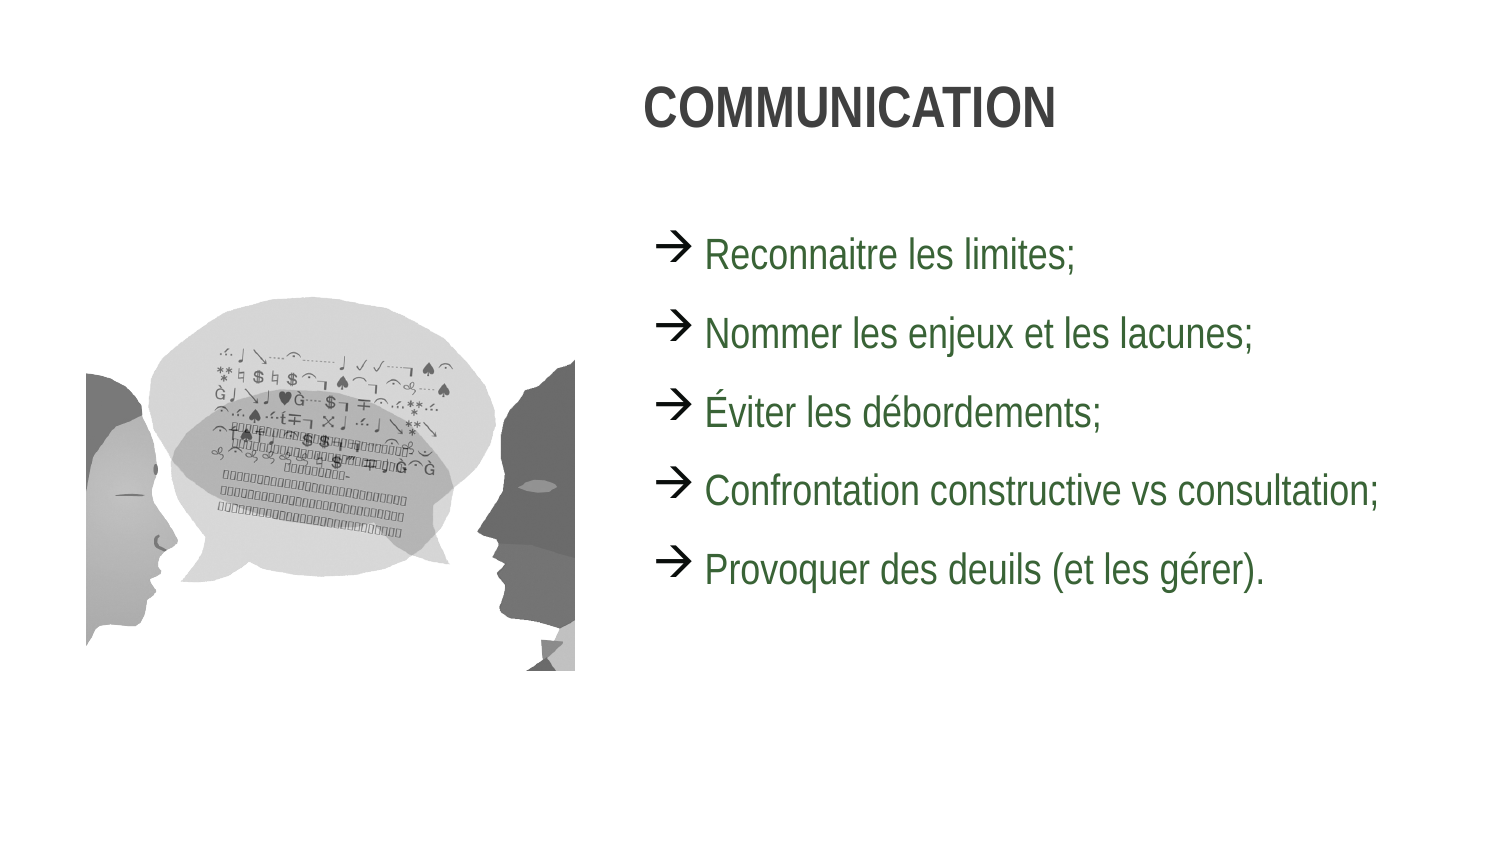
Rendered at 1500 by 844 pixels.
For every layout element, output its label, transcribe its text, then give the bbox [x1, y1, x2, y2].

picture [86, 288, 575, 672]
list COMMUNICATION Reconnaitre les limites; Nommer les enjeux et les lacunes; Éviter les débordements; Confrontation constructive vs consultation; Provoquer des deuils (et les gérer). [614, 43, 1425, 800]
